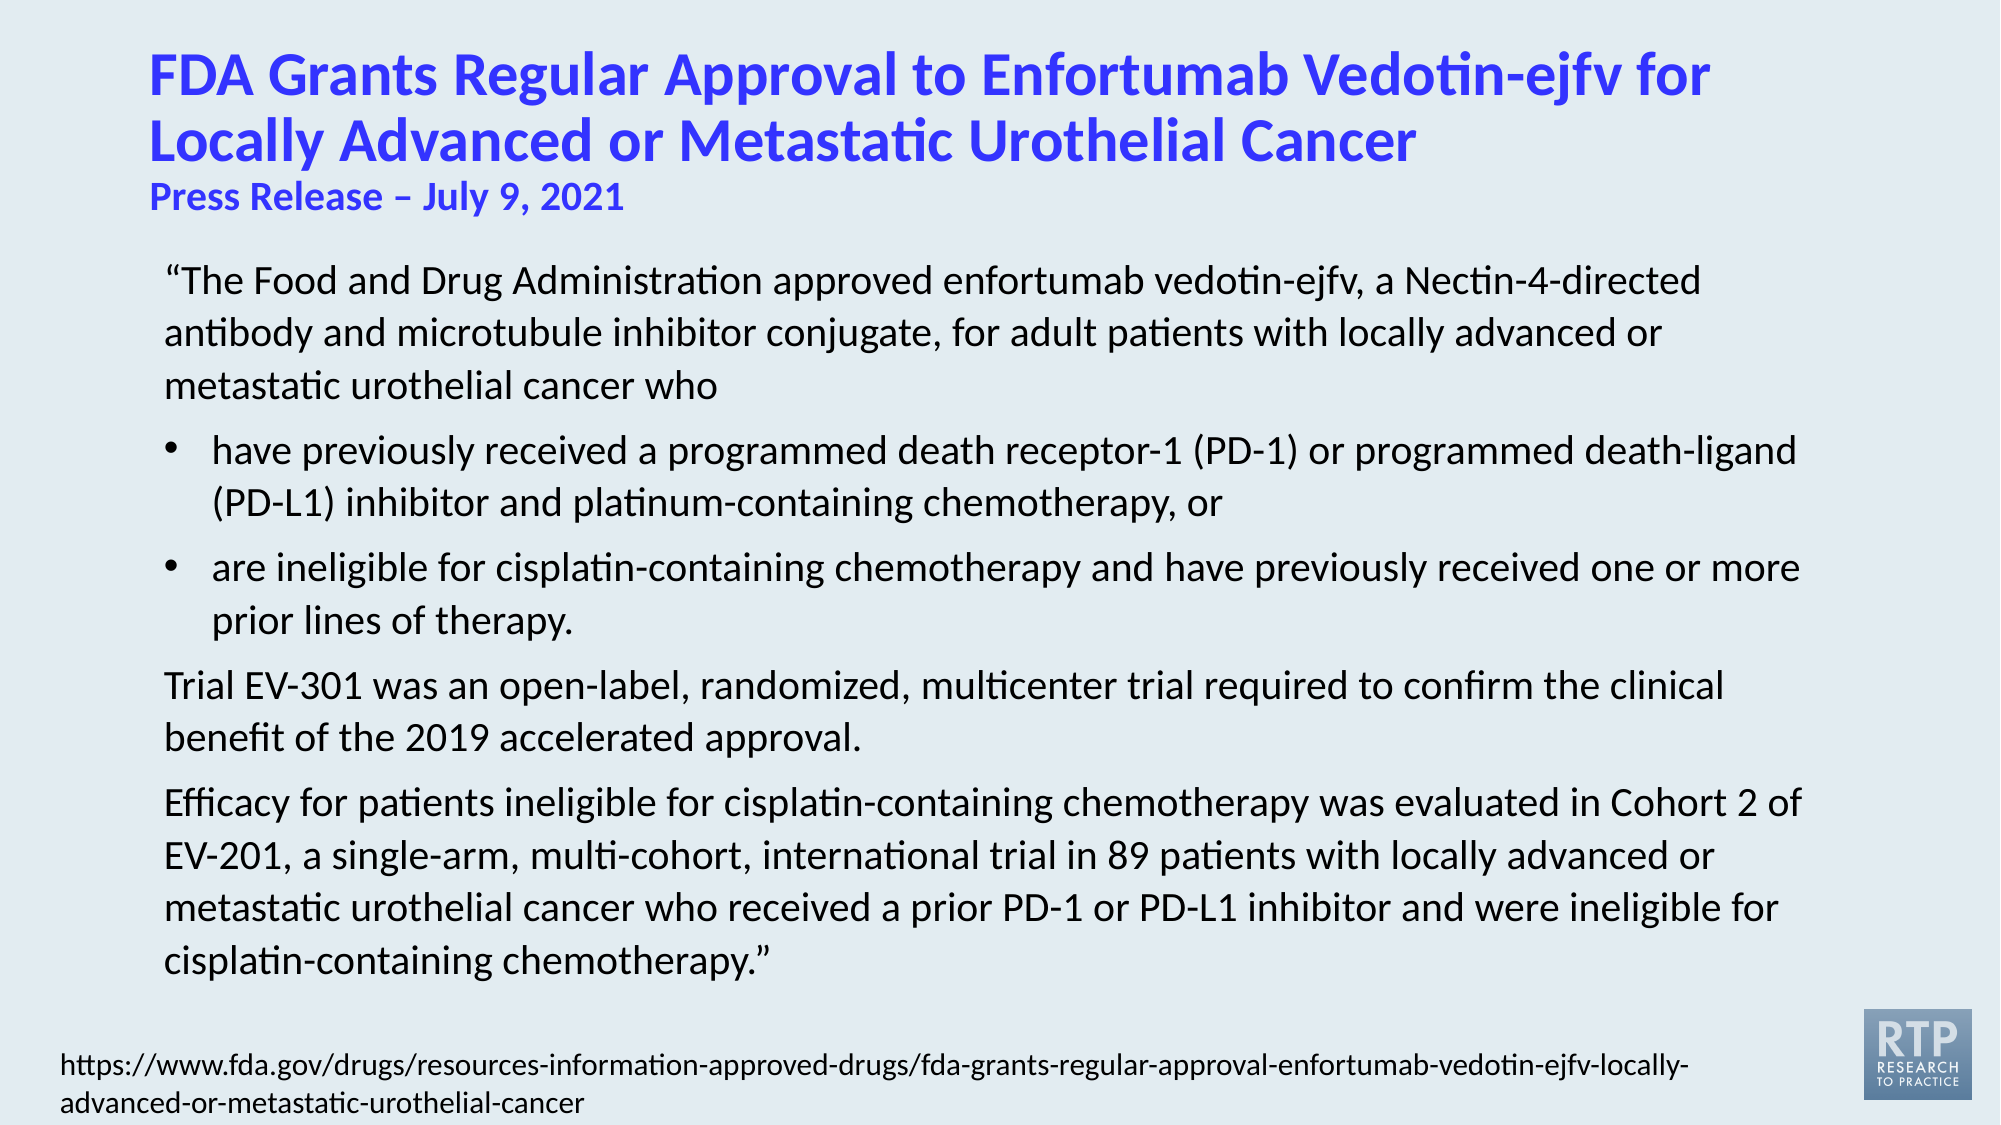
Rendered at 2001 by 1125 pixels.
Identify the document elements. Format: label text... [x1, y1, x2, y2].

text_box https://www.fda.gov/drugs/resources-information-approved-drugs/fda-grants-regular-approval-enfortumab-vedotin-ejfv-locally-advanced-or-metastatic-urothelial-cancer [45, 1037, 1816, 1125]
title FDA Grants Regular Approval to Enfortumab Vedotin-ejfv for Locally Advanced or Metastatic Urothelial Cancer Press Release – July 9, 2021 [149, 36, 1850, 225]
list “The Food and Drug Administration approved enfortumab vedotin-ejfv, a Nectin-4-directed antibody and microtubule inhibitor conjugate, for adult patients with locally advanced or metastatic urothelial cancer who have previously received a programmed death receptor-1 (PD-1) or programmed death-ligand (PD-L1) inhibitor and platinum-containing chemotherapy, or are ineligible for cisplatin-containing chemotherapy and have previously received one or more prior lines of therapy. Trial EV-301 was an open-label, randomized, multicenter trial required to confirm the clinical benefit of the 2019 accelerated approval. Efficacy for patients ineligible for cisplatin-containing chemotherapy was evaluated in Cohort 2 of EV-201, a single-arm, multi-cohort, international trial in 89 patients with locally advanced or metastatic urothelial cancer who received a prior PD-1 or PD-L1 inhibitor and were ineligible for cisplatin-containing chemotherapy.” [147, 249, 1814, 1037]
